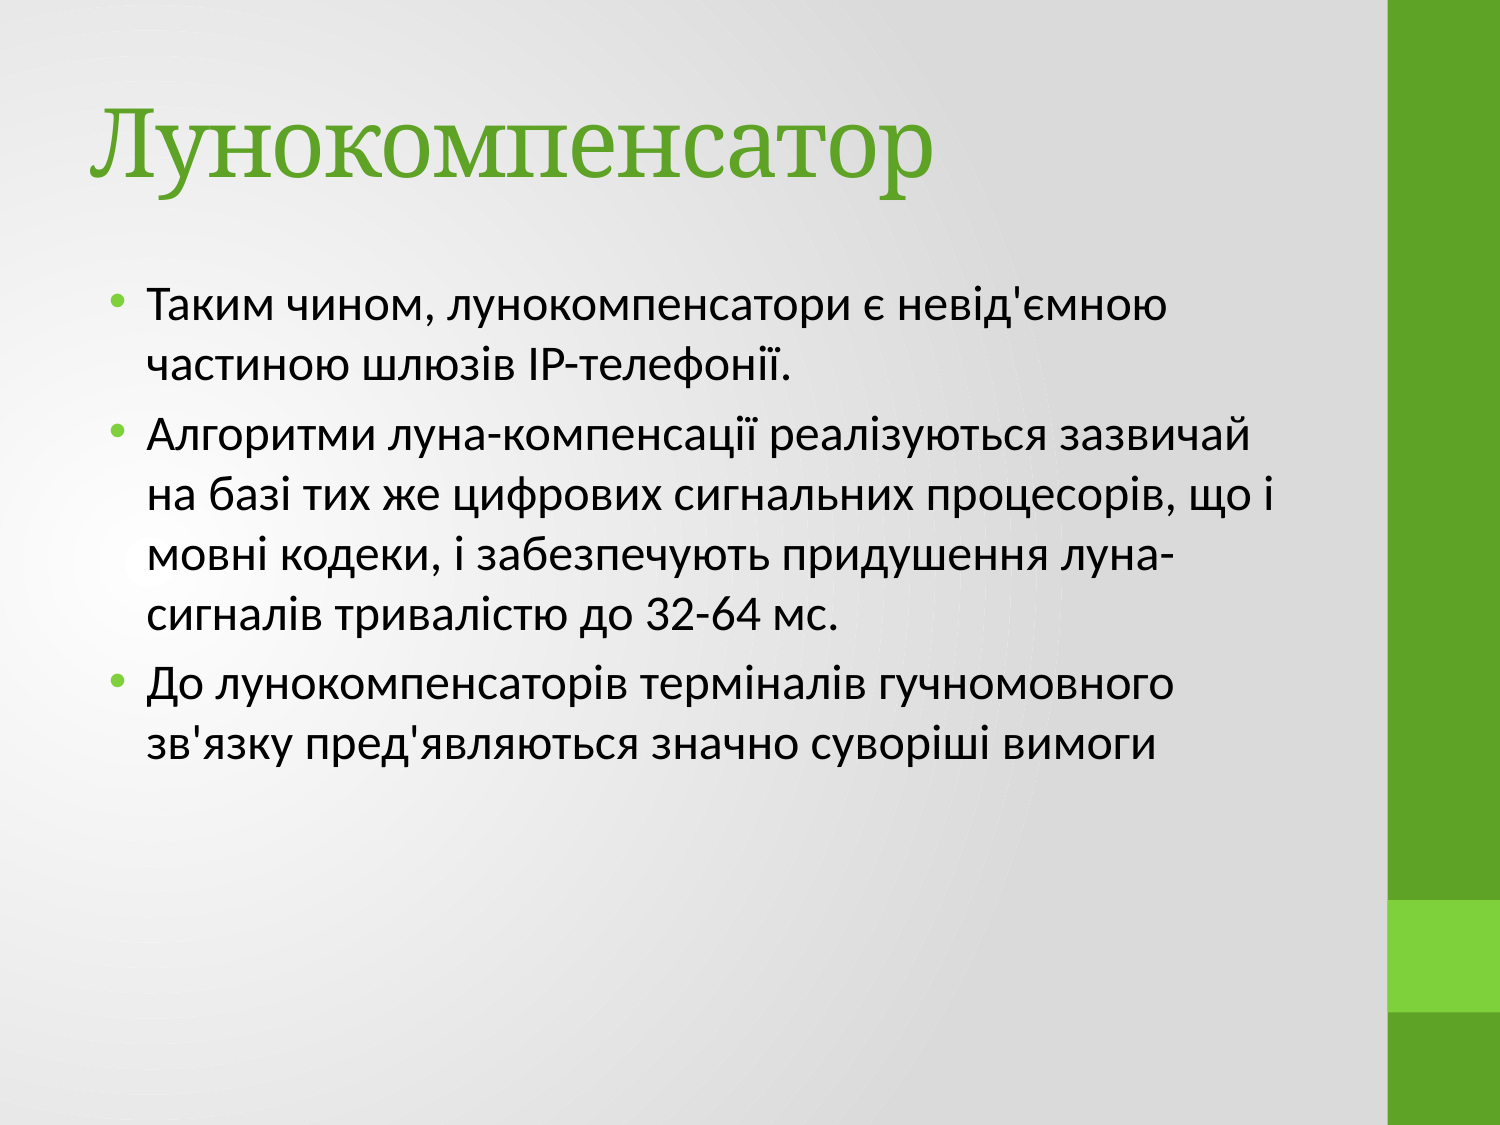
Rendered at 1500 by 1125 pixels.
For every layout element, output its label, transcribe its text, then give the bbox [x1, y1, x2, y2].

title Лунокомпенсатор [75, 45, 1325, 233]
list Таким чином, лунокомпенсатори є невід'ємною частиною шлюзів IP-телефонії. Алгоритми луна-компенсації реалізуються зазвичай на базі тих же цифрових сигнальних процесорів, що і мовні кодеки, і забезпечують придушення луна-сигналів тривалістю до 32-64 мс. До лунокомпенсаторів терміналів гучномовного зв'язку пред'являються значно суворіші вимоги [75, 262, 1325, 1050]
